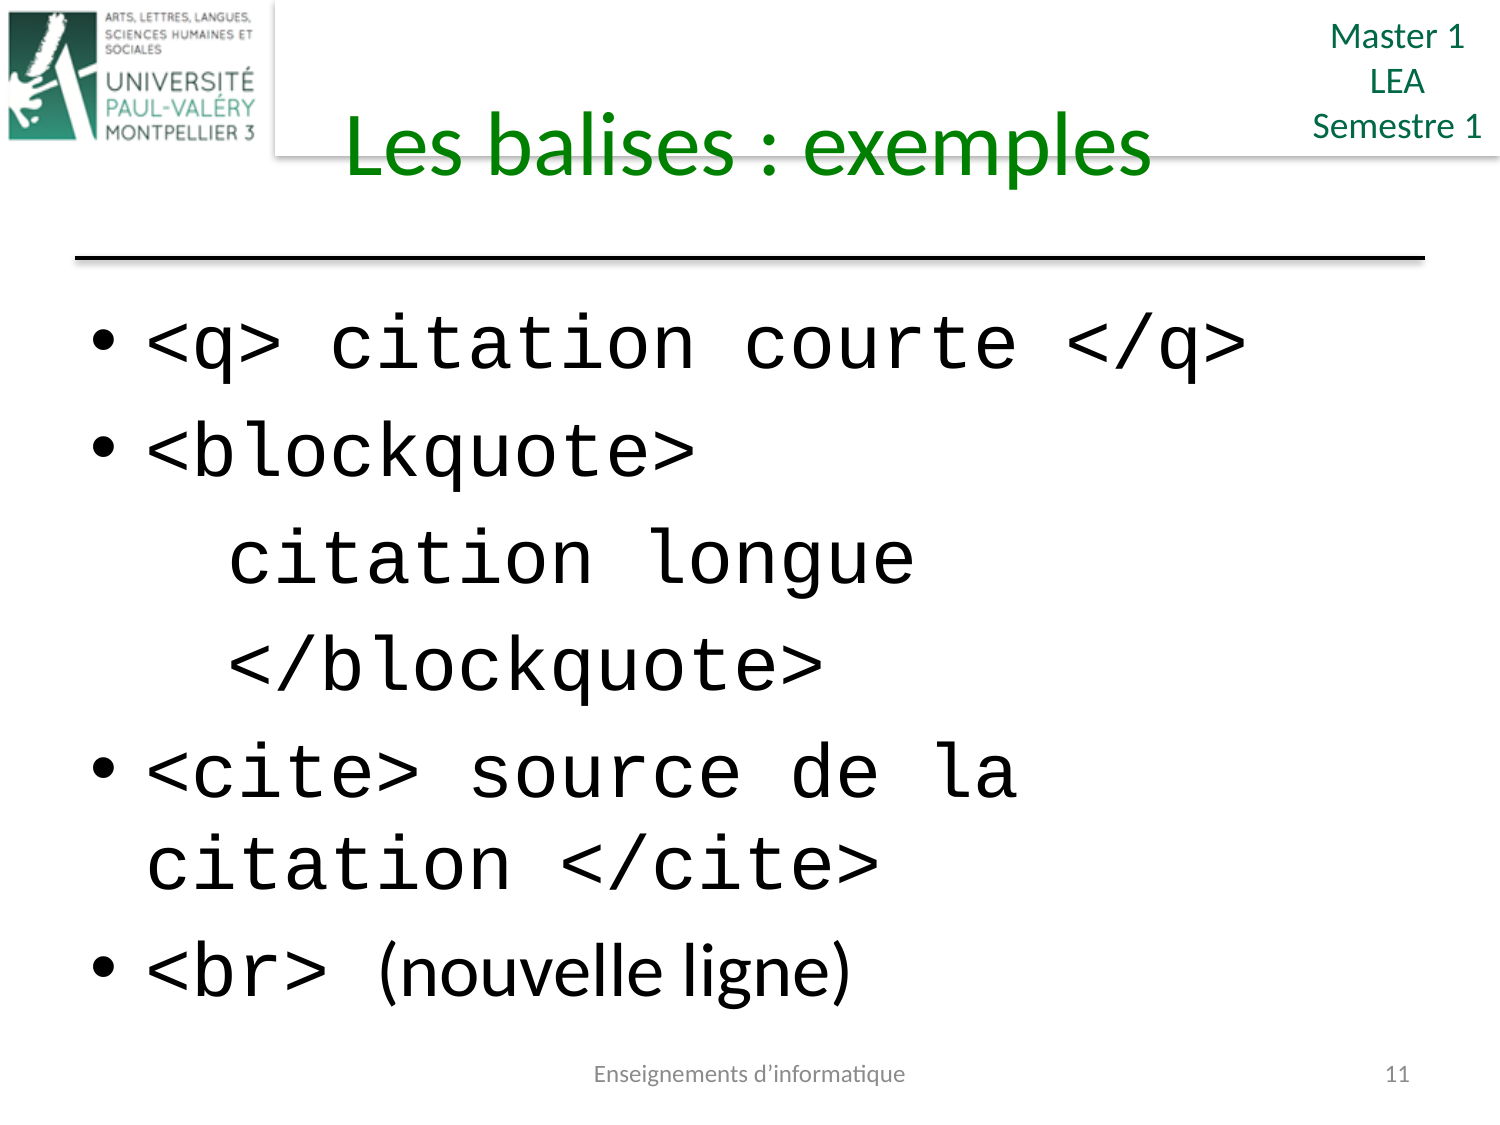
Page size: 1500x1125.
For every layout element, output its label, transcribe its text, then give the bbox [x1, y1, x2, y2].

title Les balises : exemples [75, 45, 1425, 233]
list <q> citation courte </q> <blockquote> citation longue </blockquote> <cite> source de la citation </cite> <br> (nouvelle ligne) [75, 284, 1425, 1028]
footer Enseignements d’informatique [512, 1042, 988, 1103]
picture [0, 0, 275, 155]
slide_number 11 [1074, 1042, 1425, 1103]
